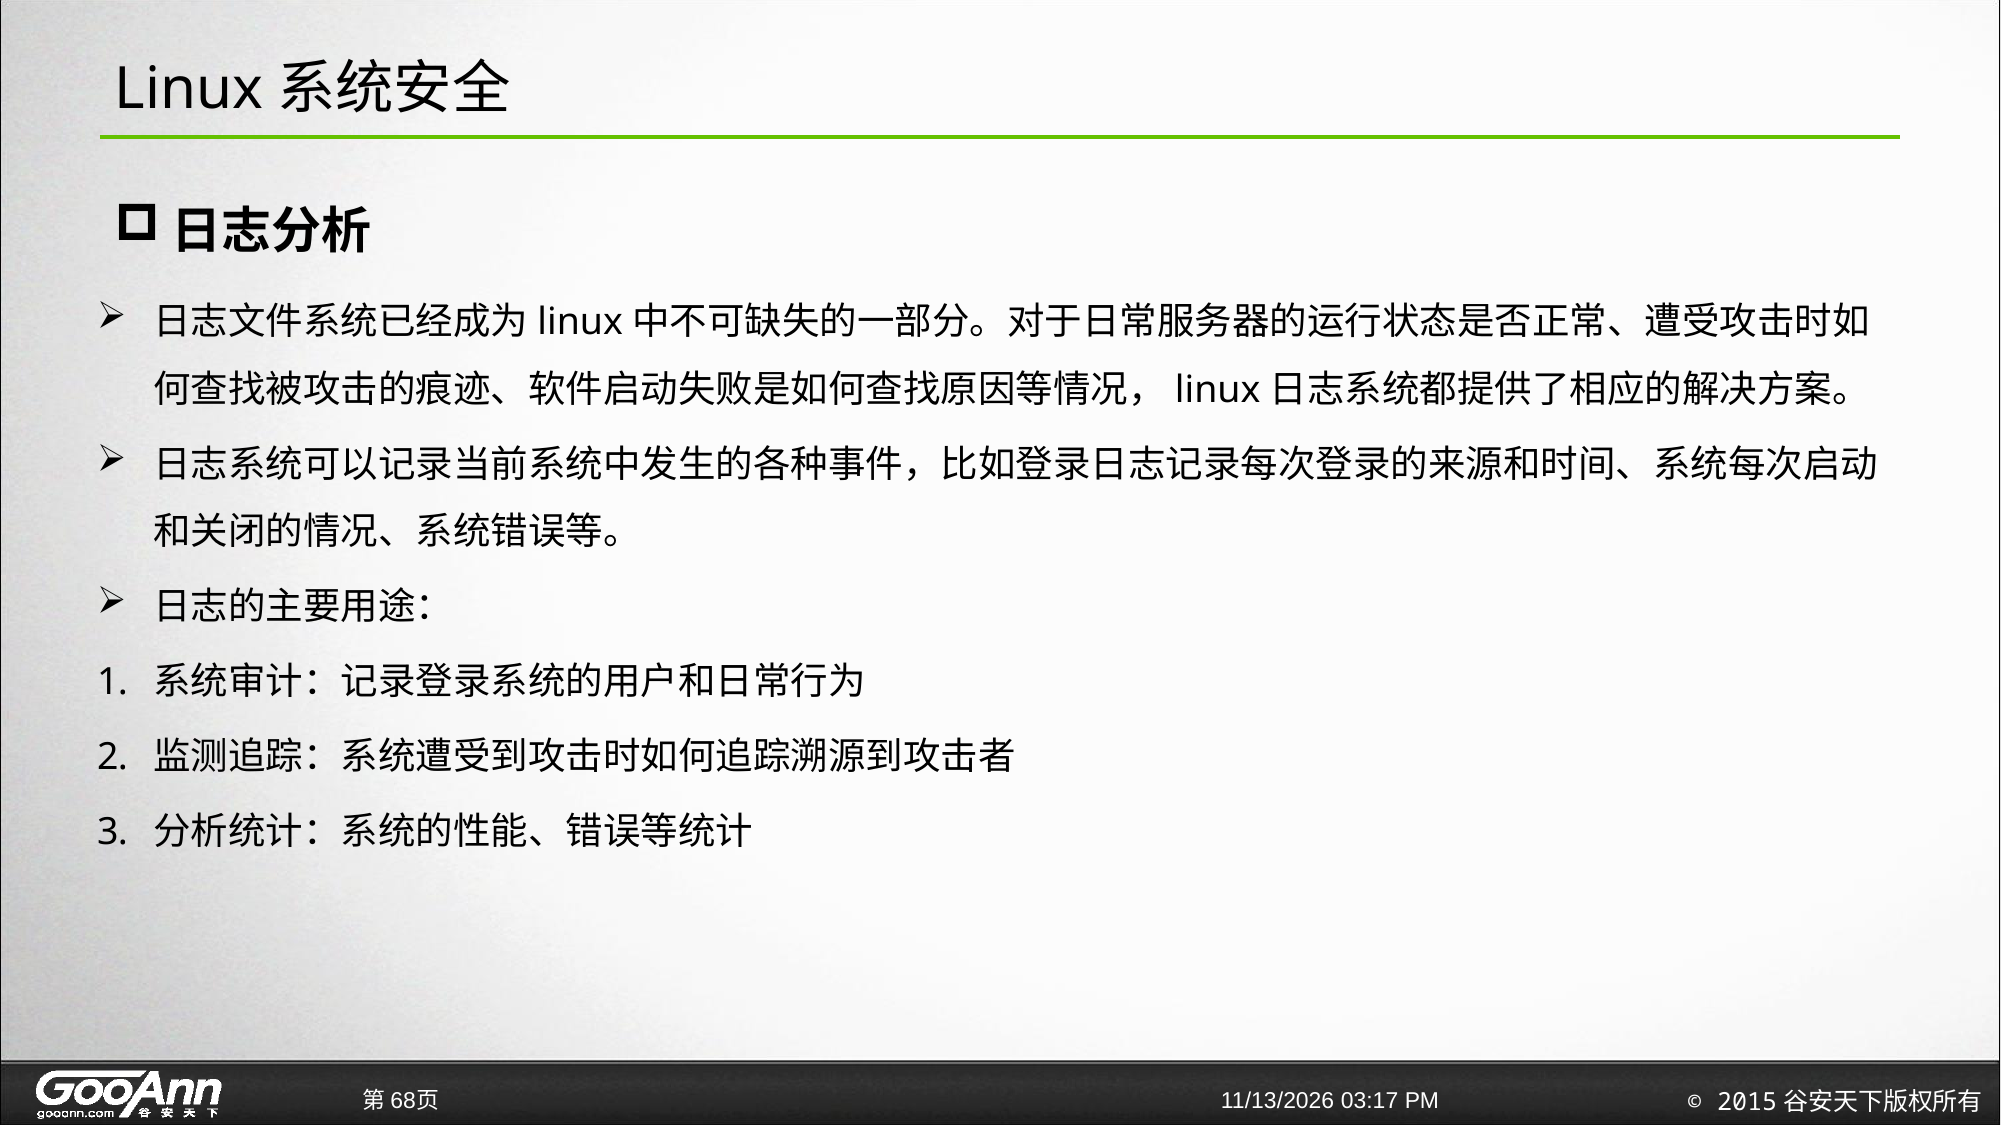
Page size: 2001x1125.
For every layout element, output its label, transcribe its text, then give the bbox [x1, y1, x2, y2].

list 日志文件系统已经成为linux中不可缺失的一部分。对于日常服务器的运行状态是否正常、遭受攻击时如何查找被攻击的痕迹、软件启动失败是如何查找原因等情况，linux日志系统都提供了相应的解决方案。 日志系统可以记录当前系统中发生的各种事件，比如登录日志记录每次登录的来源和时间、系统每次启动和关闭的情况、系统错误等。 日志的主要用途： 系统审计：记录登录系统的用户和日常行为 监测追踪：系统遭受到攻击时如何追踪溯源到攻击者 分析统计：系统的性能、错误等统计 [82, 267, 1900, 1035]
title Linux系统安全 [99, 45, 1900, 126]
text_box 日志分析 [99, 160, 1900, 279]
picture [0, 0, 2001, 1125]
